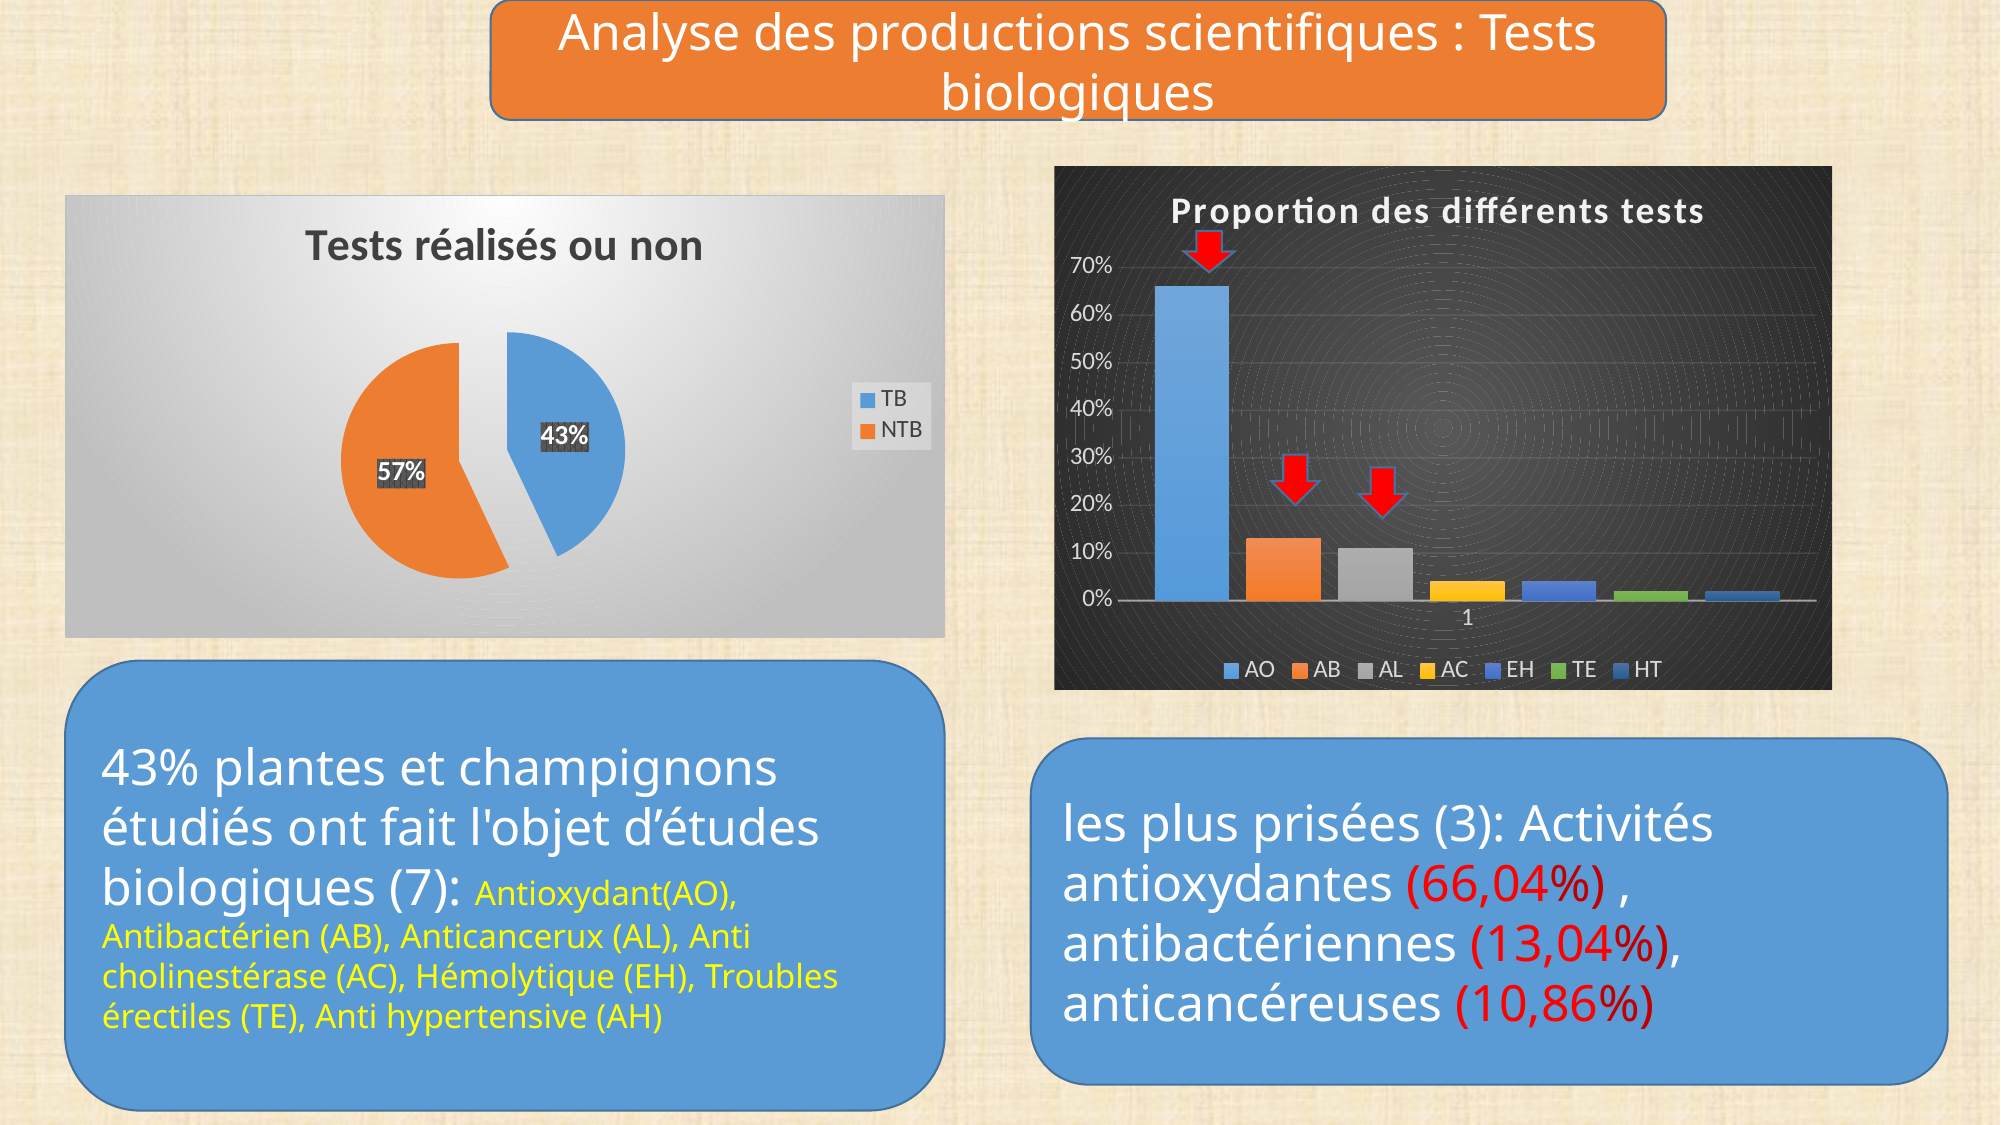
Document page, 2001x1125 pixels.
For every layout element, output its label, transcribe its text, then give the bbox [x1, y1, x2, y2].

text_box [1030, 230, 1948, 1085]
text_box Analyse des productions scientifiques : Tests biologiques [489, 0, 1668, 121]
chart [1054, 166, 1833, 230]
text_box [65, 194, 945, 1111]
